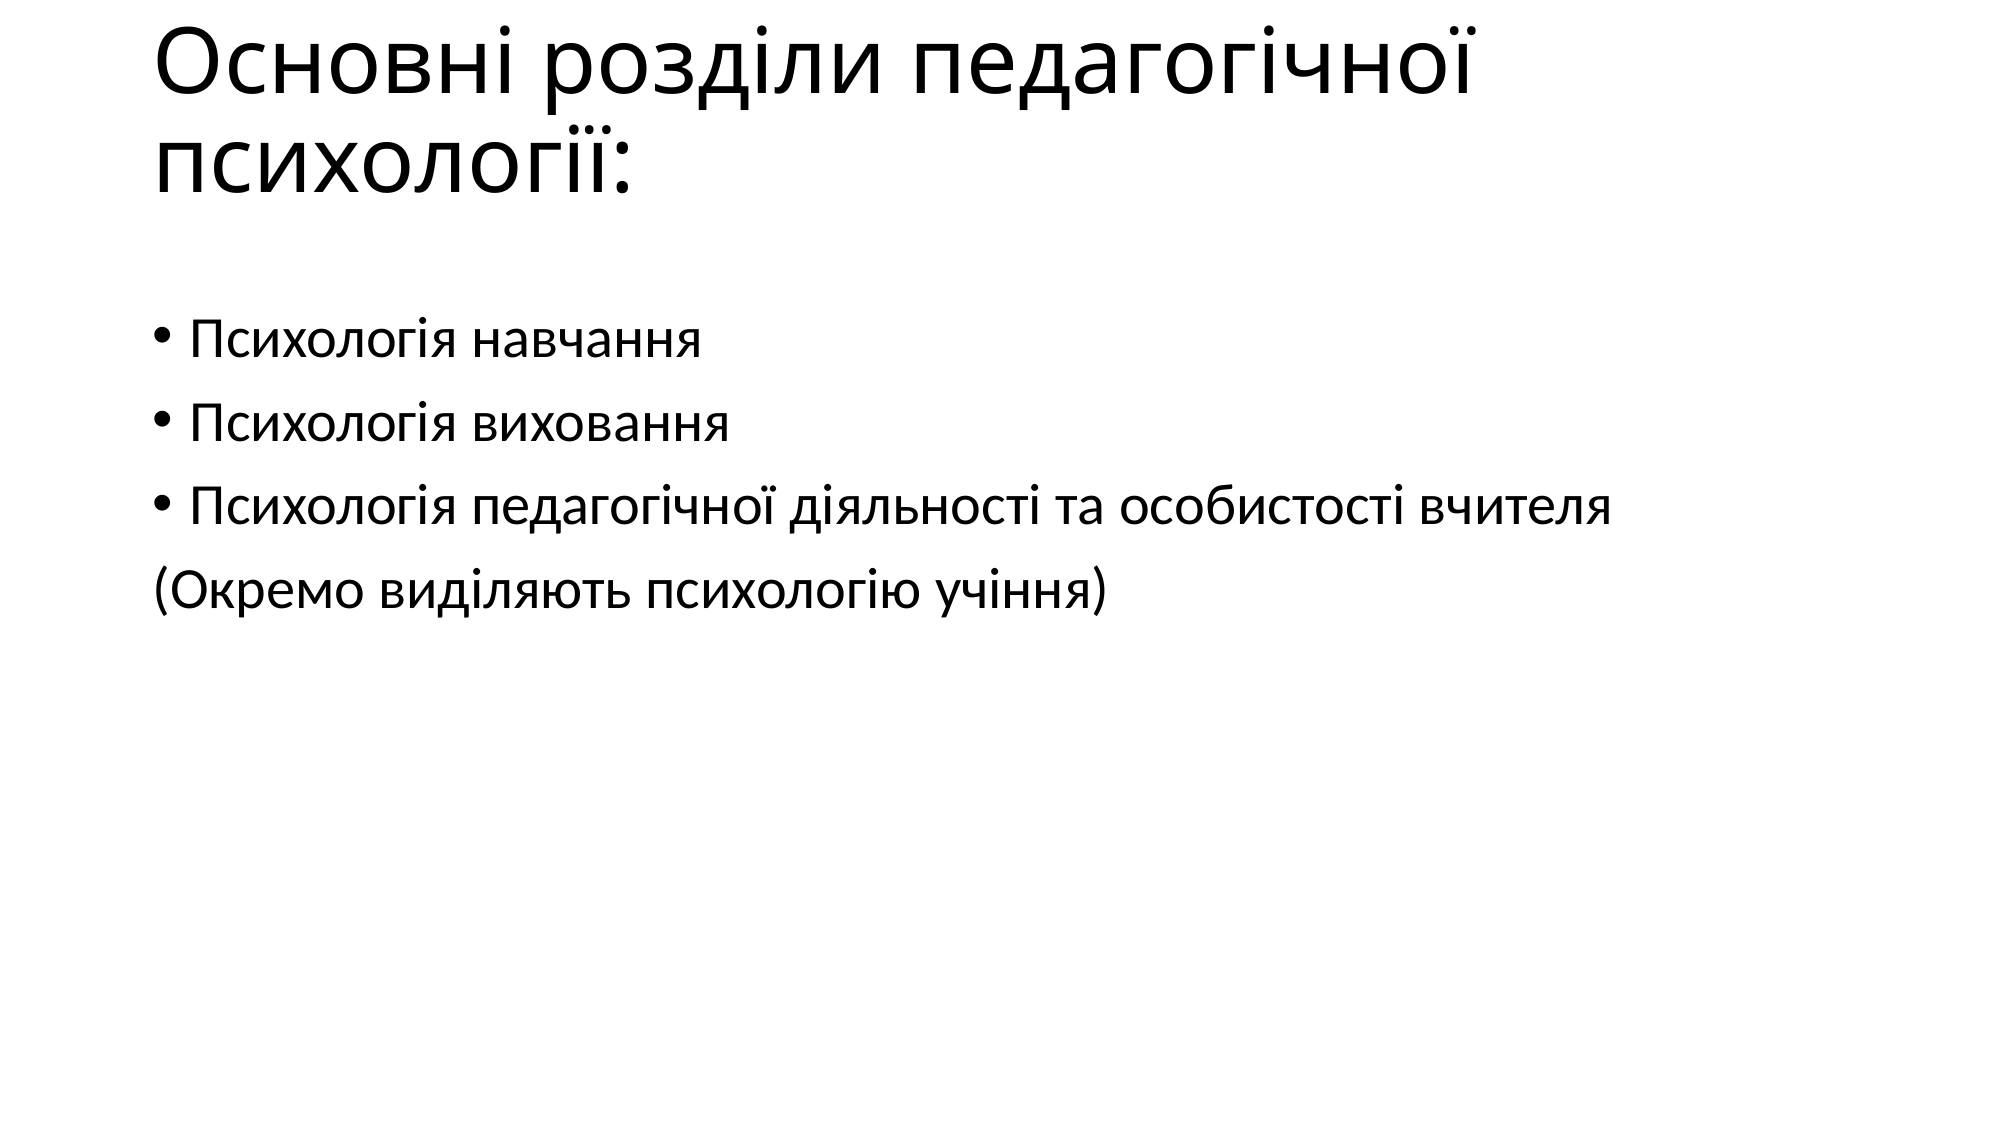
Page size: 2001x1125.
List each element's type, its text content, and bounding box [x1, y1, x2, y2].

list Психологія навчання Психологія виховання Психологія педагогічної діяльності та особистості вчителя (Окремо виділяють психологію учіння) [137, 299, 1863, 1014]
title Основні розділи педагогічної психології: [137, 59, 1863, 278]
